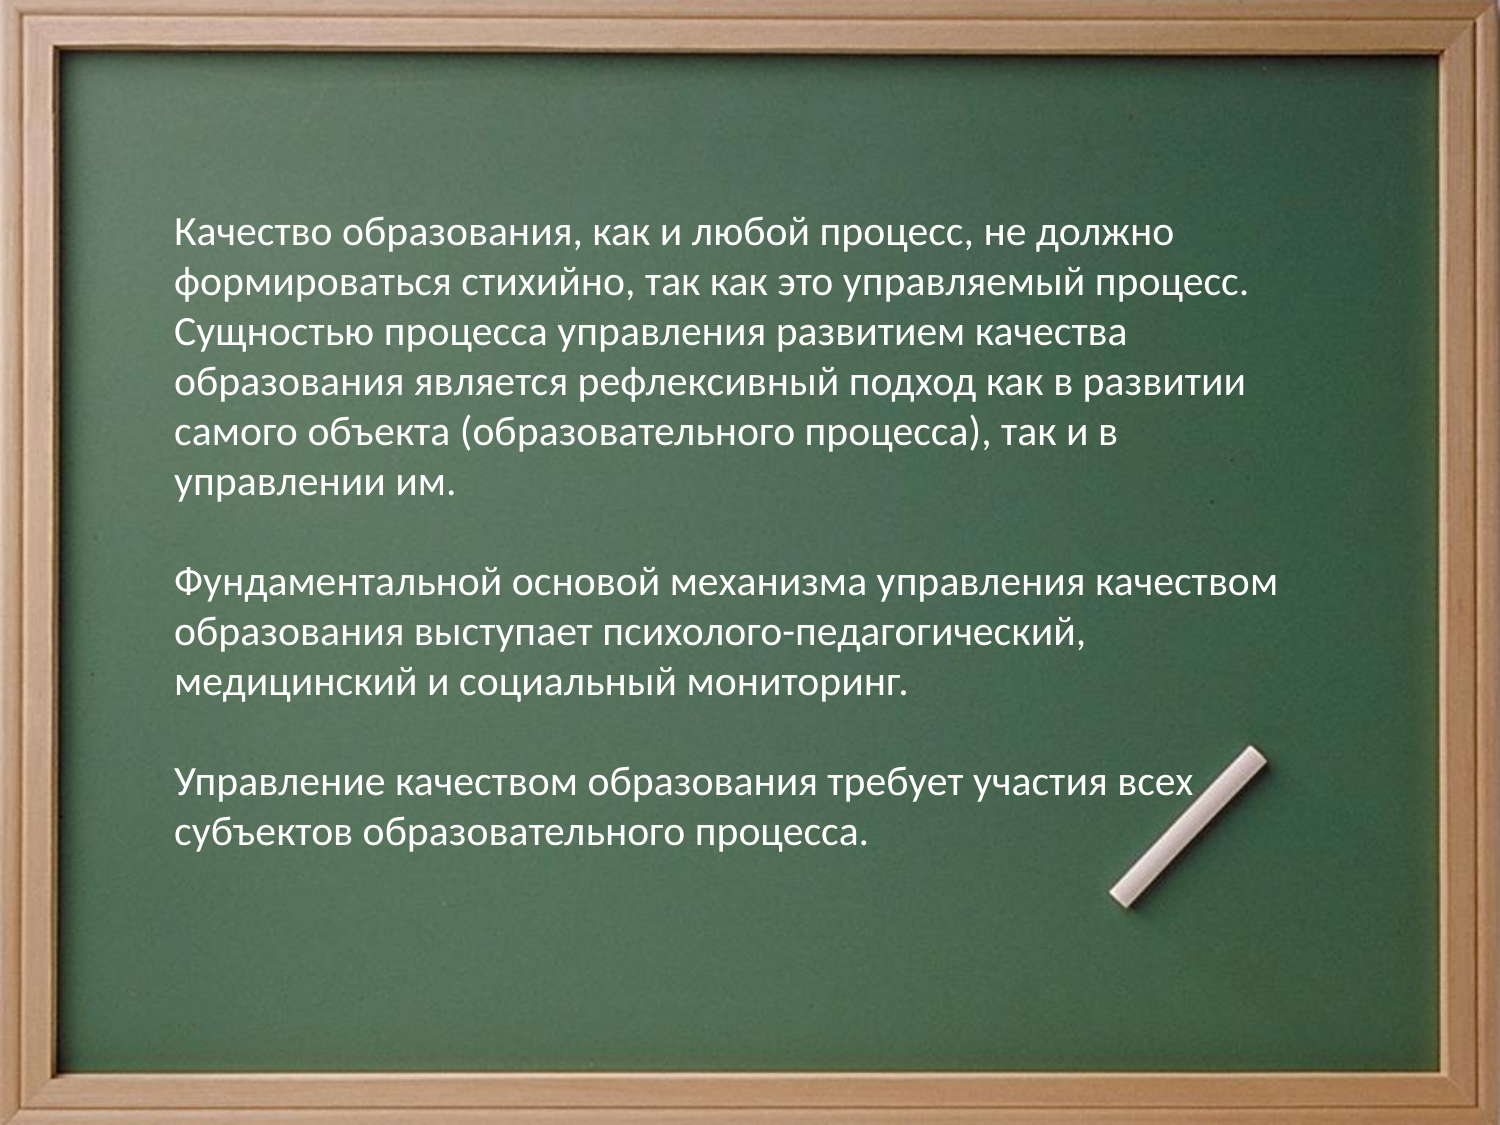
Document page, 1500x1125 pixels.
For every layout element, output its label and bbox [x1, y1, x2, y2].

list [0, 0, 1500, 1125]
